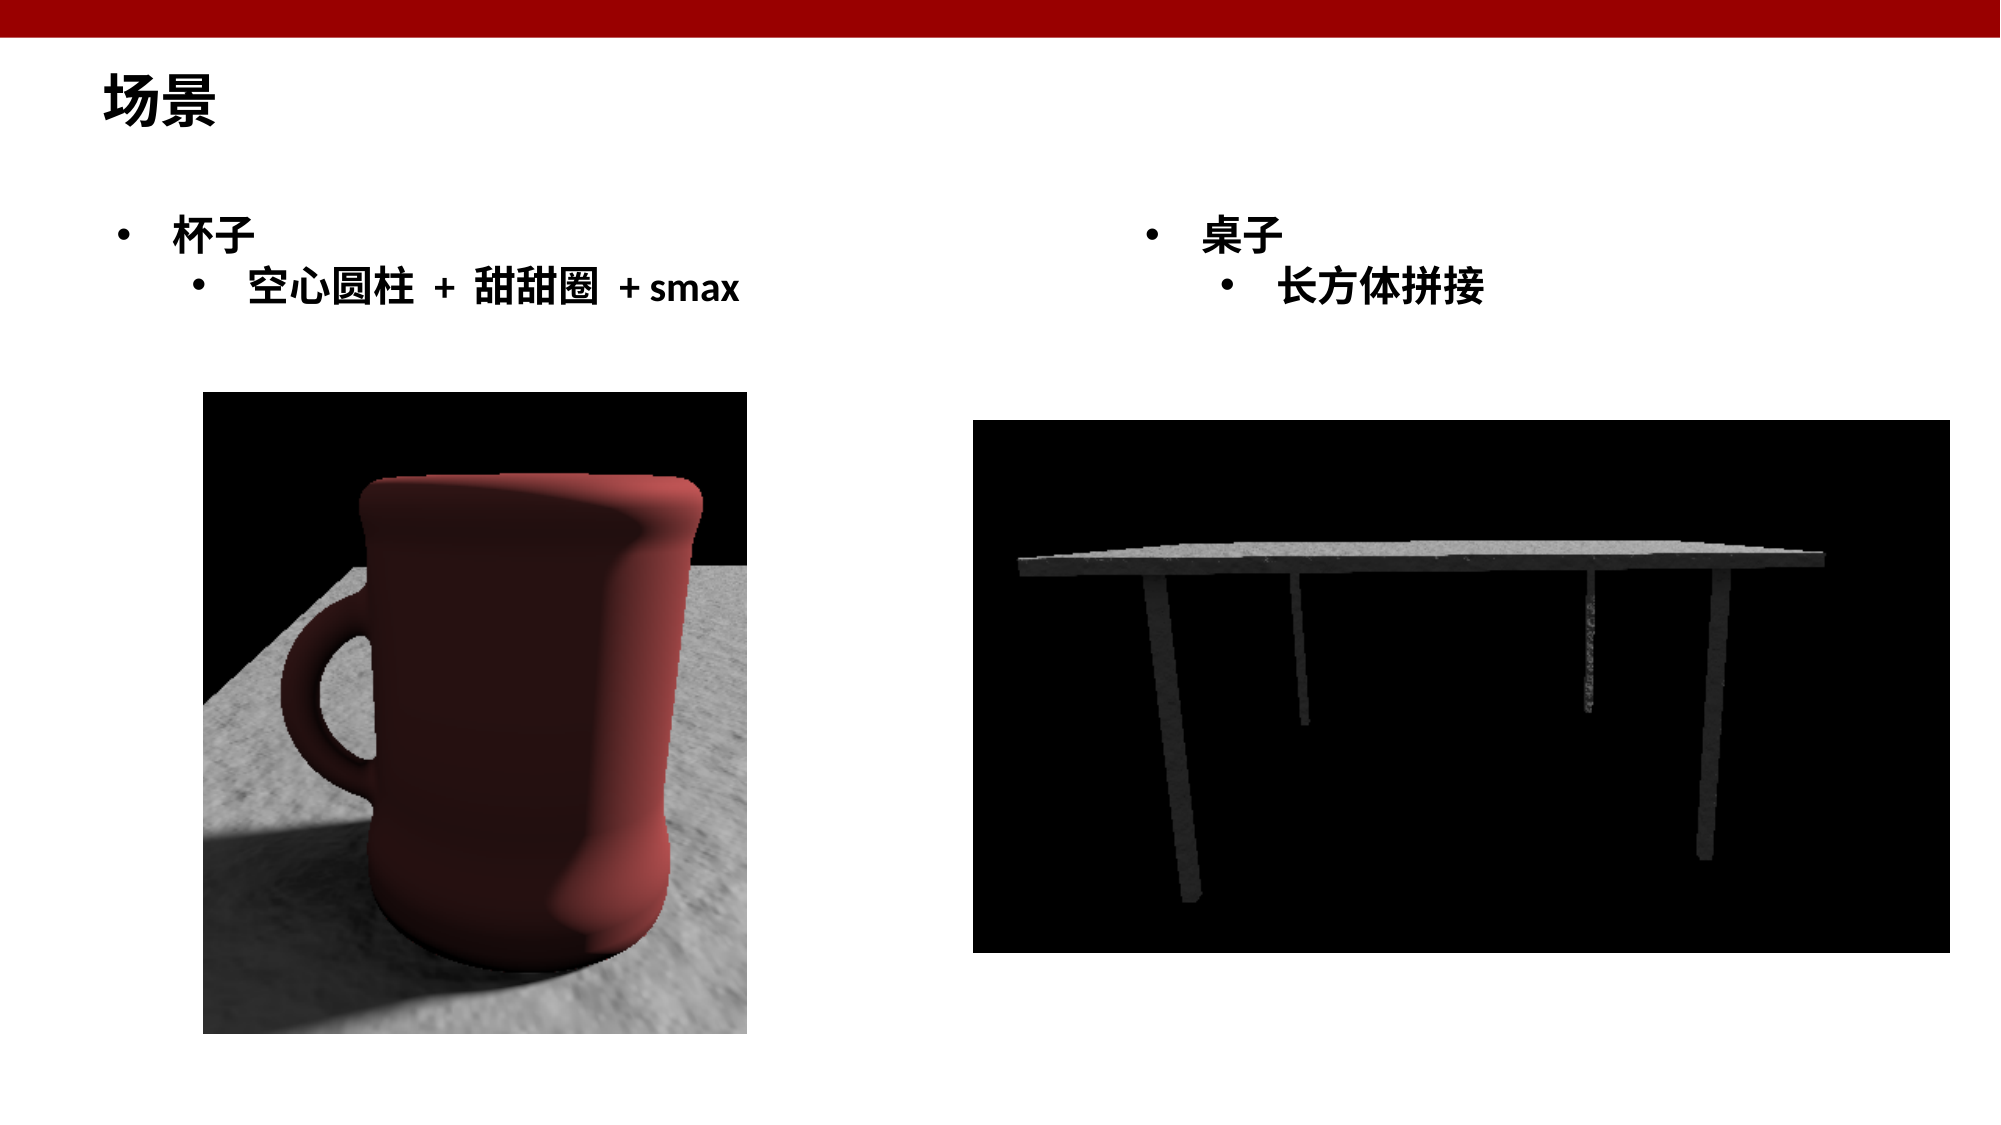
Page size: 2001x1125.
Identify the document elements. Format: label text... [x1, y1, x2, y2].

text_box 杯子 空心圆柱 + 甜甜圈 + smax [101, 201, 848, 317]
title 场景 [101, 63, 735, 135]
picture [202, 392, 748, 1034]
picture [972, 420, 1950, 953]
text_box 桌子 长方体拼接 [1130, 201, 1851, 317]
